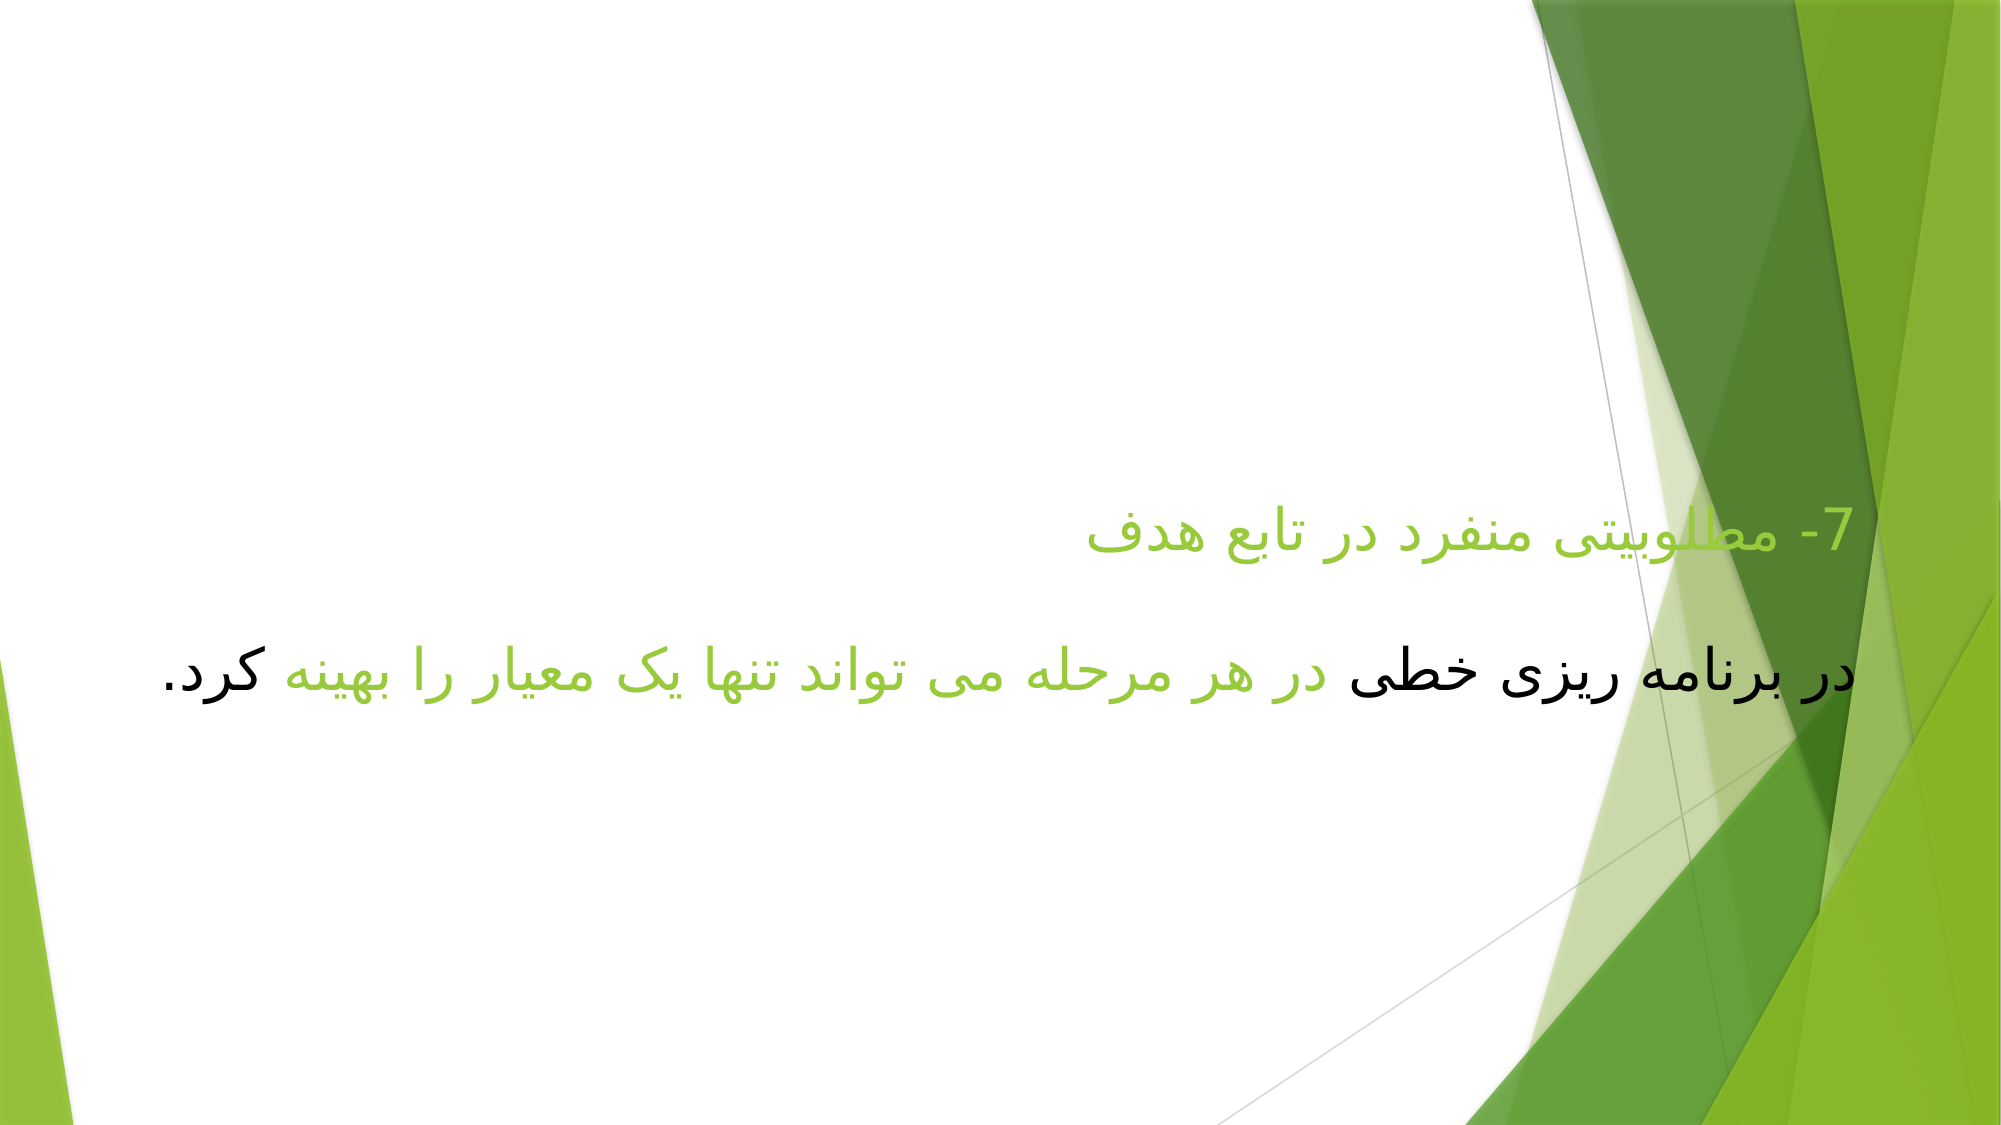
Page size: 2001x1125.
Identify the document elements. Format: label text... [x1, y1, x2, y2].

text_box 7- مطلوبیتی منفرد در تابع هدف در برنامه ریزی خطی در هر مرحله می تواند تنها یک معیار را بهینه کرد. [127, 415, 1873, 710]
